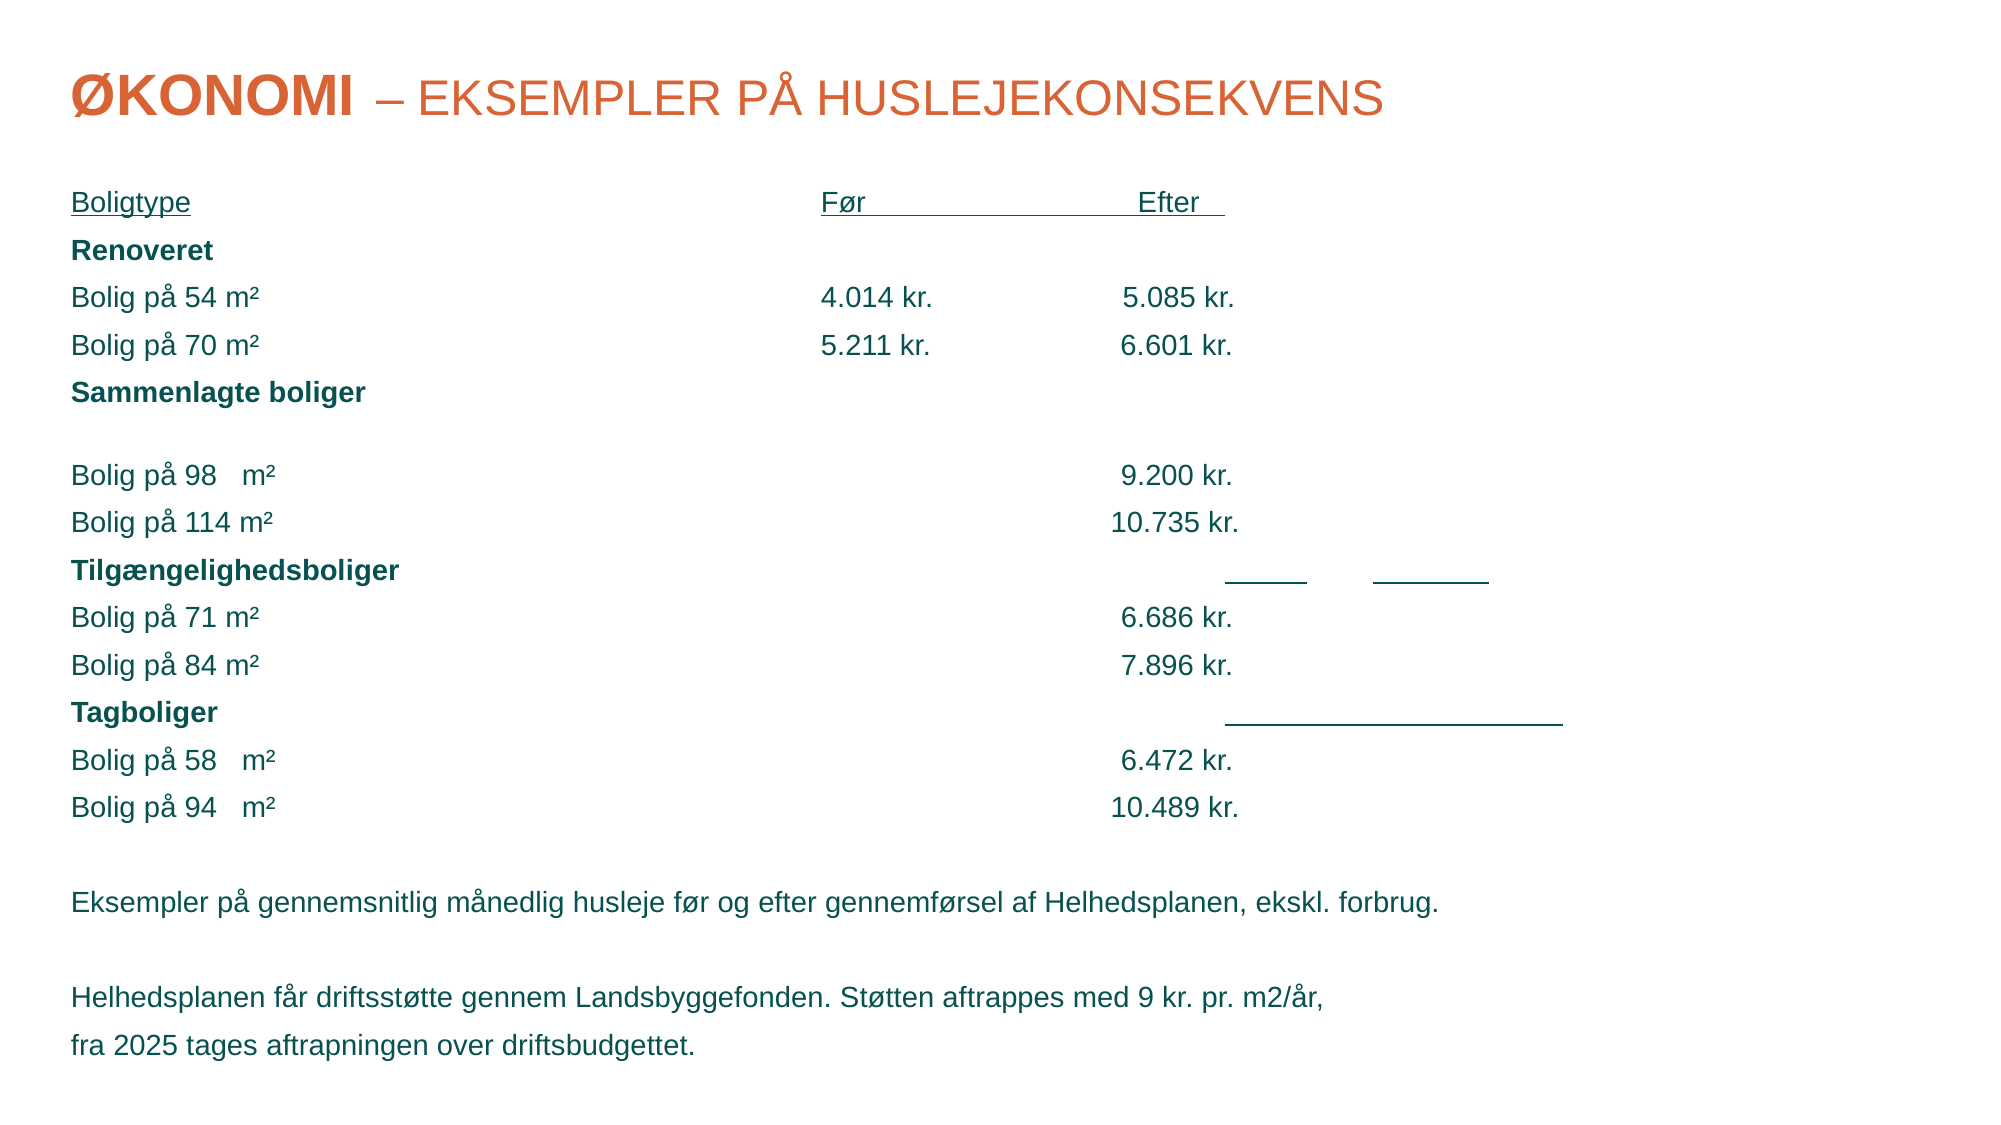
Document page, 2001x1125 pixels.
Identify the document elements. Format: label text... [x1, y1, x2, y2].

list Boligtype Før Efter Renoveret Bolig på 54 m² 4.014 kr. 5.085 kr. Bolig på 70 m² 5.211 kr. 6.601 kr. Sammenlagte boliger Bolig på 98 m² 9.200 kr. Bolig på 114 m² 10.735 kr. Tilgængelighedsboliger Bolig på 71 m² 6.686 kr. Bolig på 84 m² 7.896 kr. Tagboliger Bolig på 58 m² 6.472 kr. Bolig på 94 m² 10.489 kr. Eksempler på gennemsnitlig månedlig husleje før og efter gennemførsel af Helhedsplanen, ekskl. forbrug. Helhedsplanen får driftsstøtte gennem Landsbyggefonden. Støtten aftrappes med 9 kr. pr. m2/år, fra 2025 tages aftrapningen over driftsbudgettet. [70, 183, 1644, 1024]
title Økonomi – Eksempler på huslejekonsekvens [70, 40, 1912, 132]
